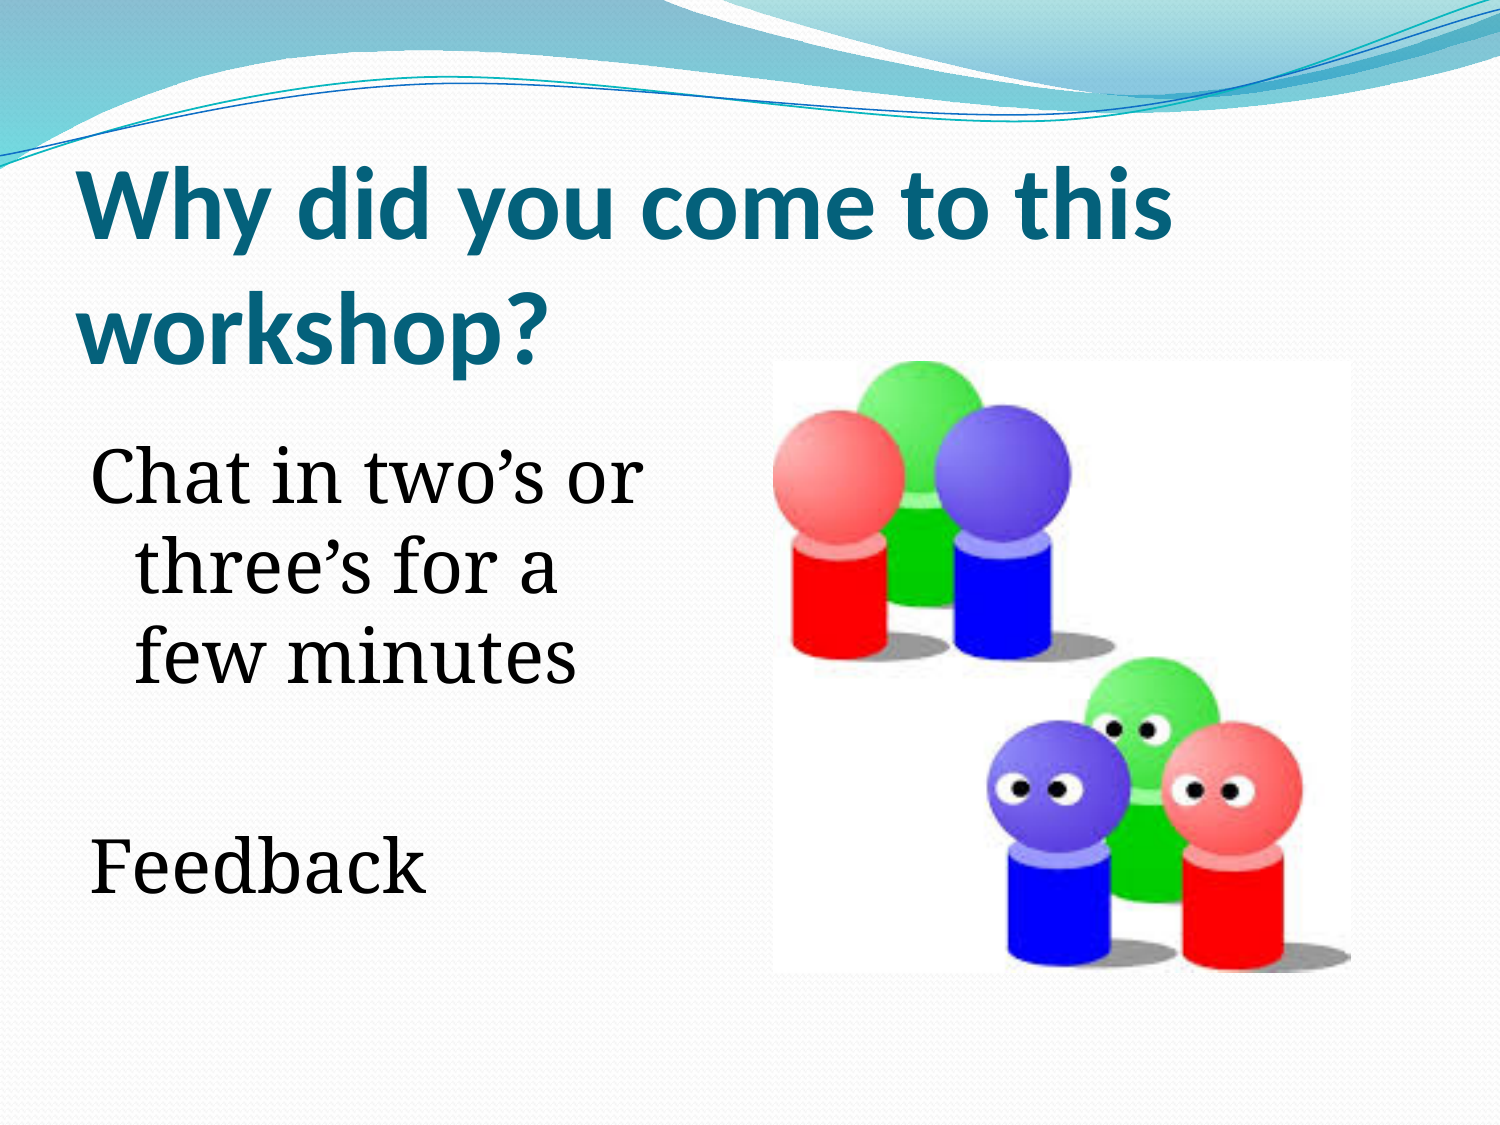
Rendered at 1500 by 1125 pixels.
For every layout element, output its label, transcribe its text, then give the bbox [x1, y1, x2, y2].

picture [773, 361, 1351, 974]
title Why did you come to this workshop? [75, 115, 1425, 386]
list Chat in two’s or three’s for a few minutes Feedback [75, 420, 1425, 1038]
